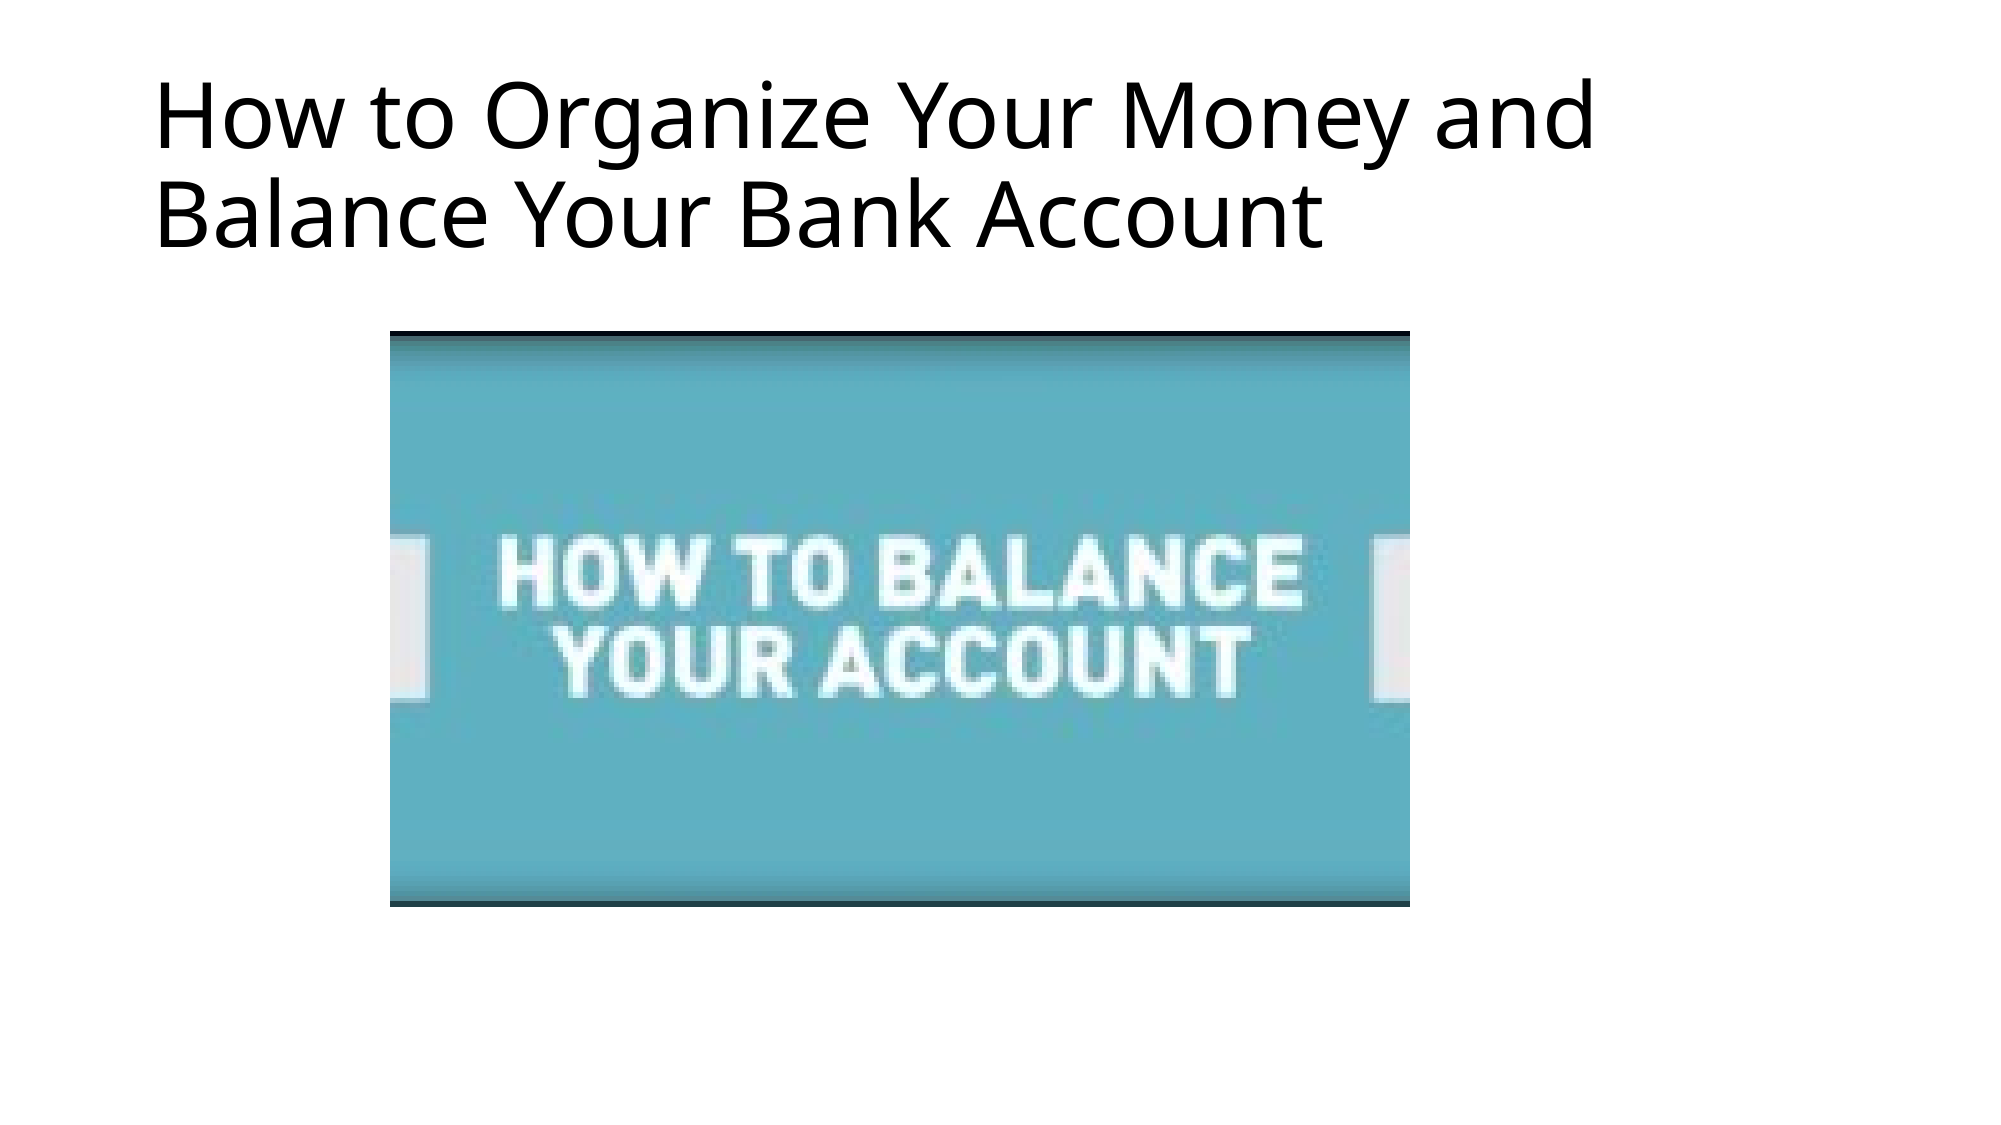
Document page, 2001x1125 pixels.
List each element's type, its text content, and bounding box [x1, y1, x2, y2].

title How to Organize Your Money and Balance Your Bank Account [137, 59, 1863, 278]
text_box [389, 330, 1410, 908]
